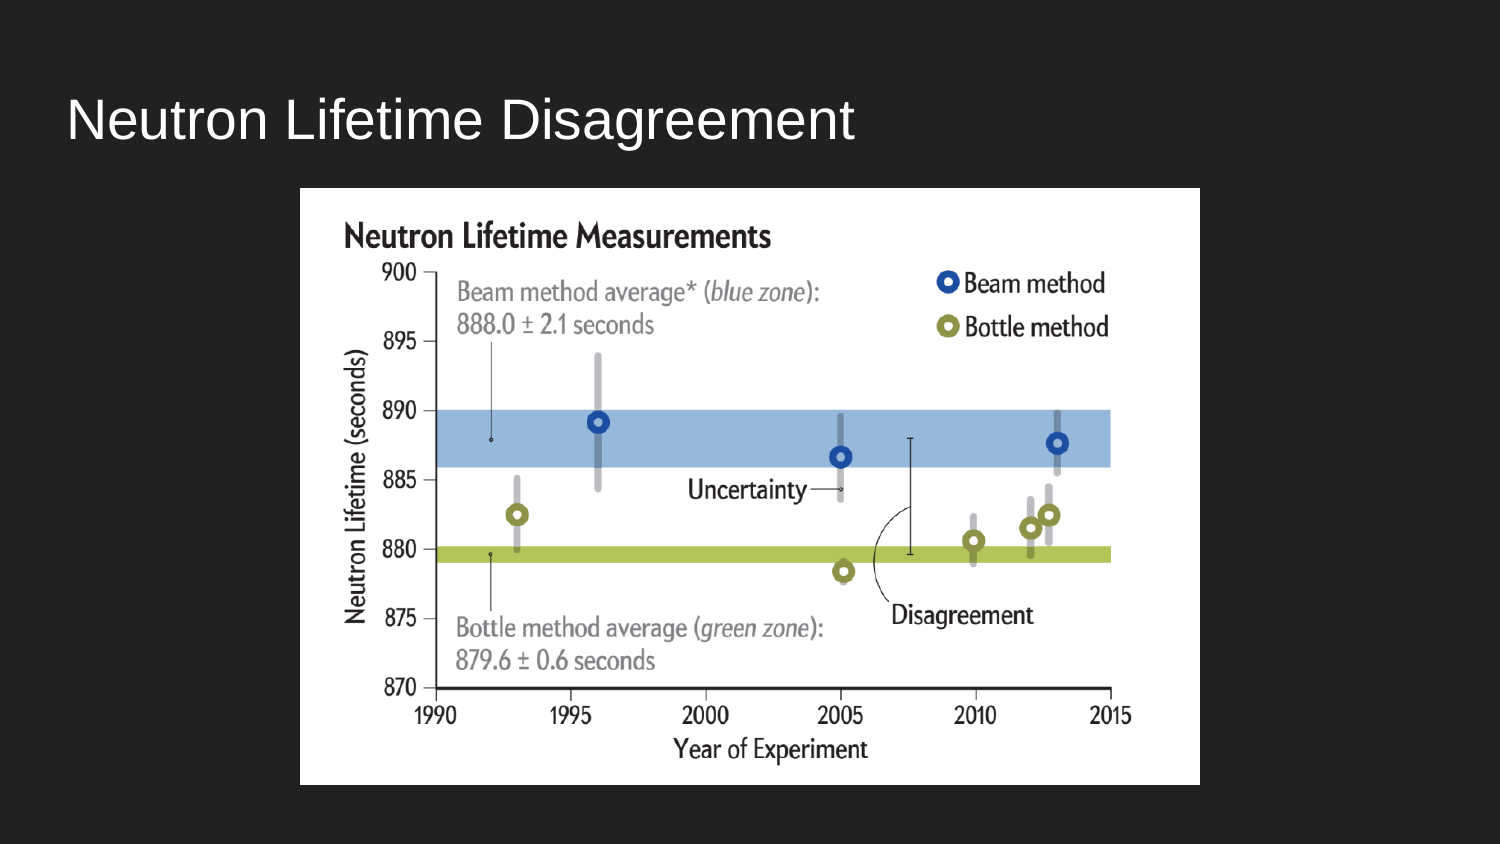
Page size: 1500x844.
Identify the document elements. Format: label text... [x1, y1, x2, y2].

picture [299, 188, 1201, 785]
title Neutron Lifetime Disagreement [51, 72, 1449, 167]
